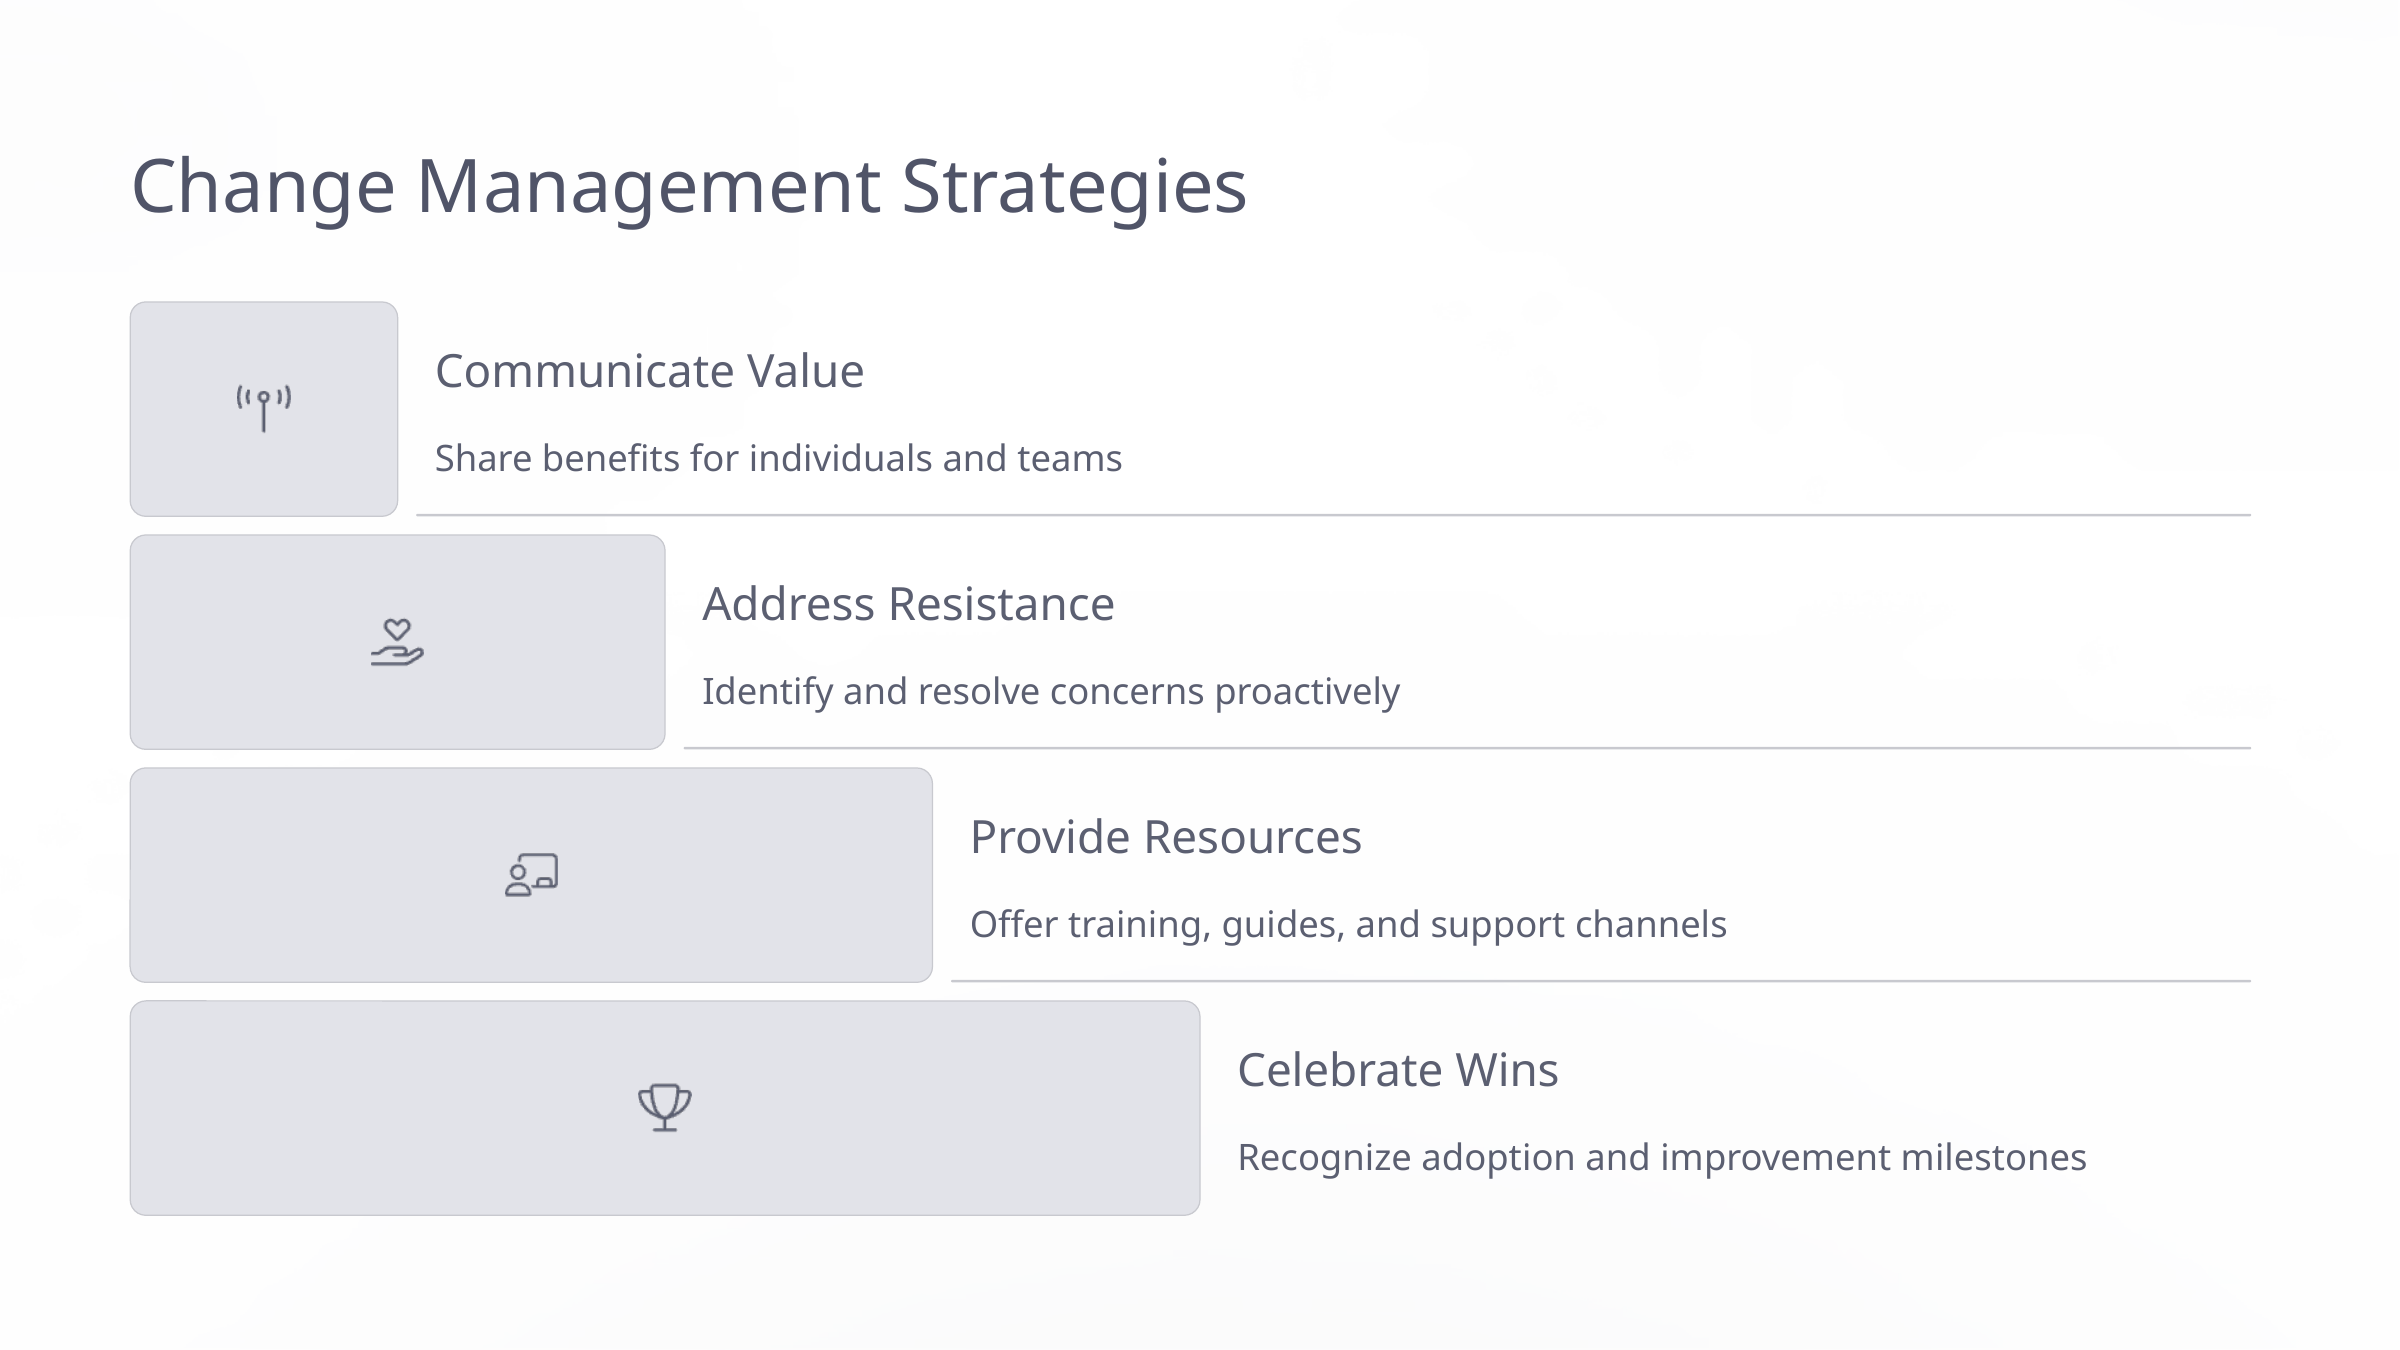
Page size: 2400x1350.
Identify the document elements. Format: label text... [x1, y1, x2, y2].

text_box [130, 301, 398, 517]
text_box Offer training, guides, and support channels [969, 885, 1726, 946]
text_box Recognize adoption and improvement milestones [1237, 1118, 2093, 1179]
text_box Celebrate Wins [1237, 1038, 1703, 1097]
text_box Communicate Value [434, 339, 900, 398]
text_box Share benefits for individuals and teams [434, 419, 1121, 480]
text_box Change Management Strategies [130, 134, 1266, 228]
text_box [130, 1000, 1201, 1216]
text_box [683, 746, 2252, 750]
text_box Address Resistance [702, 572, 1168, 631]
picture [638, 1075, 692, 1141]
picture [371, 609, 424, 675]
text_box [416, 513, 2252, 517]
text_box [130, 767, 933, 983]
text_box Identify and resolve concerns proactively [702, 652, 1407, 713]
picture [237, 376, 291, 442]
picture [505, 842, 558, 908]
text_box [951, 979, 2252, 983]
text_box [130, 534, 666, 750]
text_box Provide Resources [969, 805, 1435, 864]
